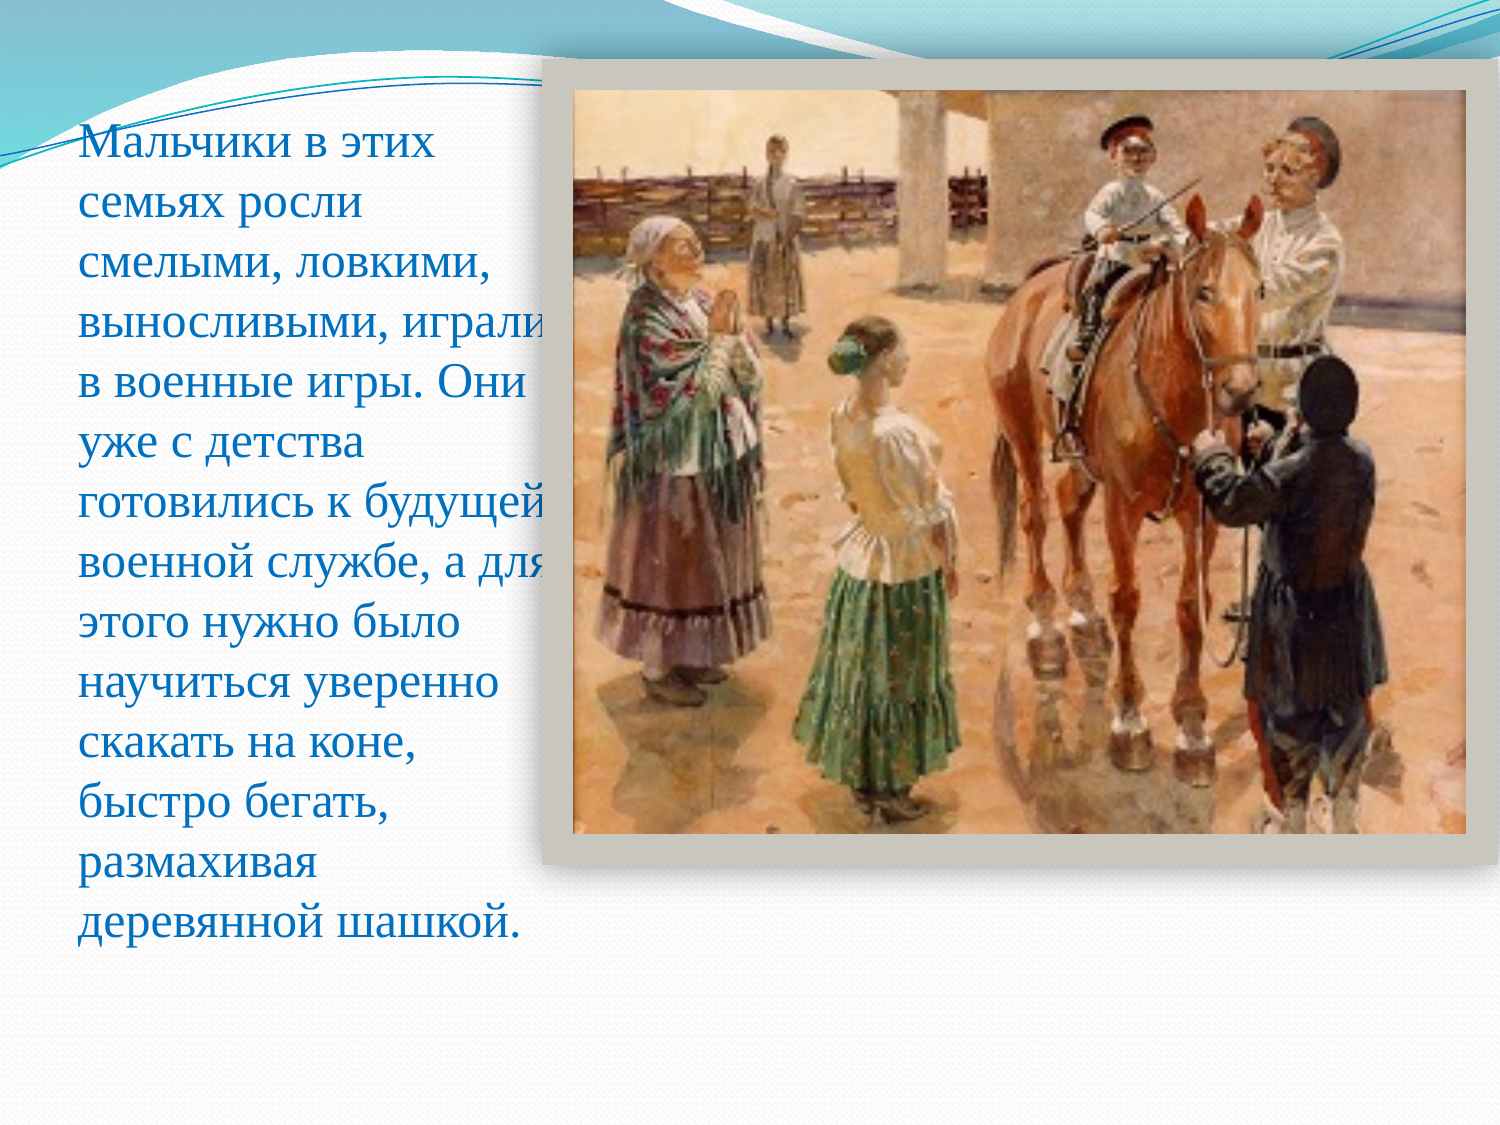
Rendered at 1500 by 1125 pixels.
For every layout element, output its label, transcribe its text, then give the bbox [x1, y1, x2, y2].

list Мальчики в этих семьях росли смелыми, ловкими, выносливыми, играли в военные игры. Они уже с детства готовились к будущей военной службе, а для этого нужно было научиться уверенно скакать на коне, быстро бегать, размахивая деревянной шашкой. [75, 99, 561, 1047]
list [572, 89, 1467, 835]
